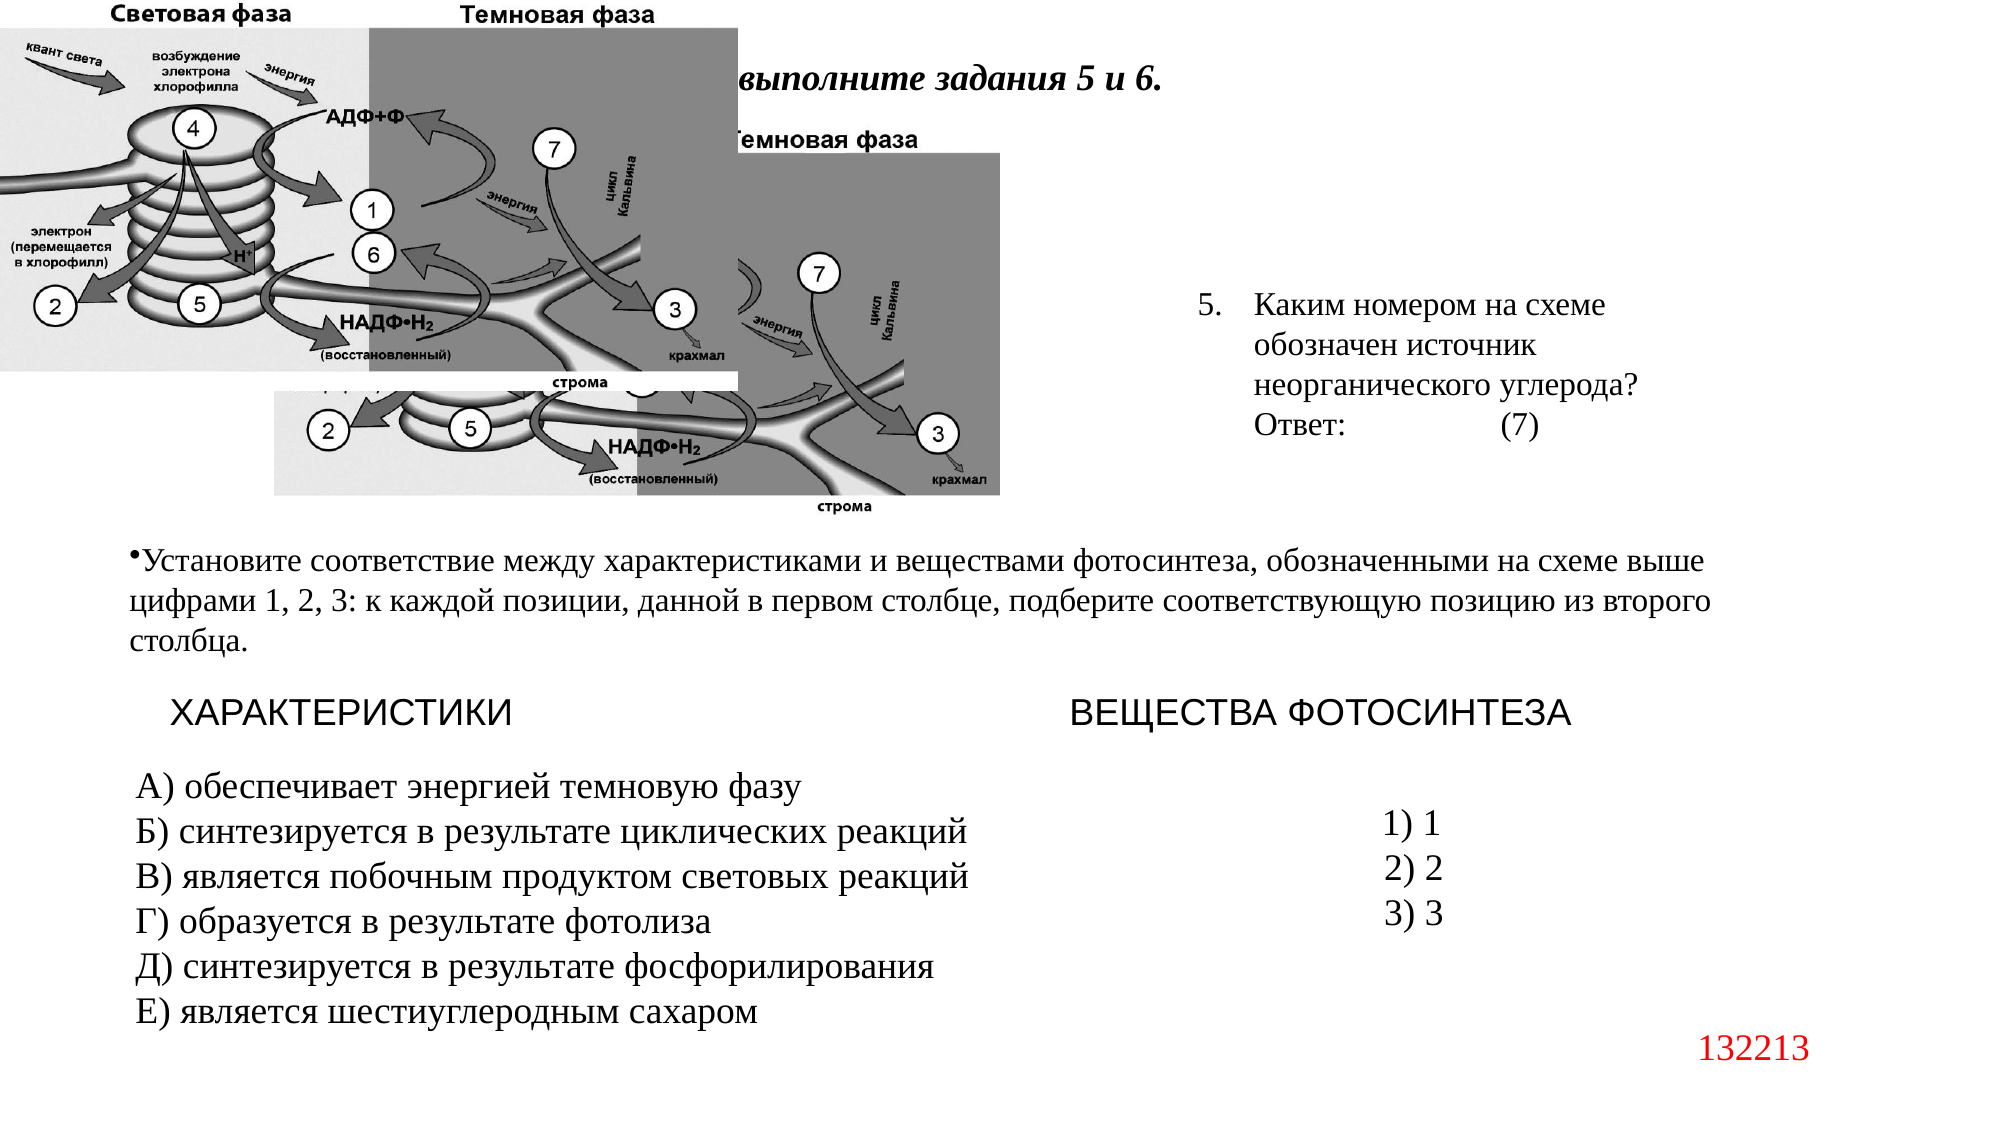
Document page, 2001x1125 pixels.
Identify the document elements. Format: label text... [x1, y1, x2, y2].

text_box Установите соответствие между характеристиками и веществами фотосинтеза, обозначенными на схеме выше цифрами 1, 2, 3: к каждой позиции, данной в первом столбце, подберите соответствующую позицию из второго столбца. [114, 530, 1833, 711]
text_box 1) 1 2) 2 3) 3 [1374, 786, 1681, 897]
text_box 132213 [1682, 1015, 1825, 1076]
picture [0, 0, 1000, 515]
text_box [499, 464, 1500, 660]
text_box Каким номером на схеме обозначен источник неорганического углерода? Ответ: (7) [1182, 275, 1909, 450]
text_box ХАРАКТЕРИСТИКИ ВЕЩЕСТВА ФОТОСИНТЕЗА [154, 680, 1799, 786]
text_box Рассмотрите схему и выполните задания 5 и 6. [738, 63, 1429, 105]
text_box А) обеспечивает энергией темновую фазу Б) синтезируется в результате циклических реакций В) является побочным продуктом световых реакций Г) образуется в результате фотолиза Д) синтезируется в результате фосфорилирования Е) является шестиуглеродным сахаром [120, 753, 1121, 1039]
